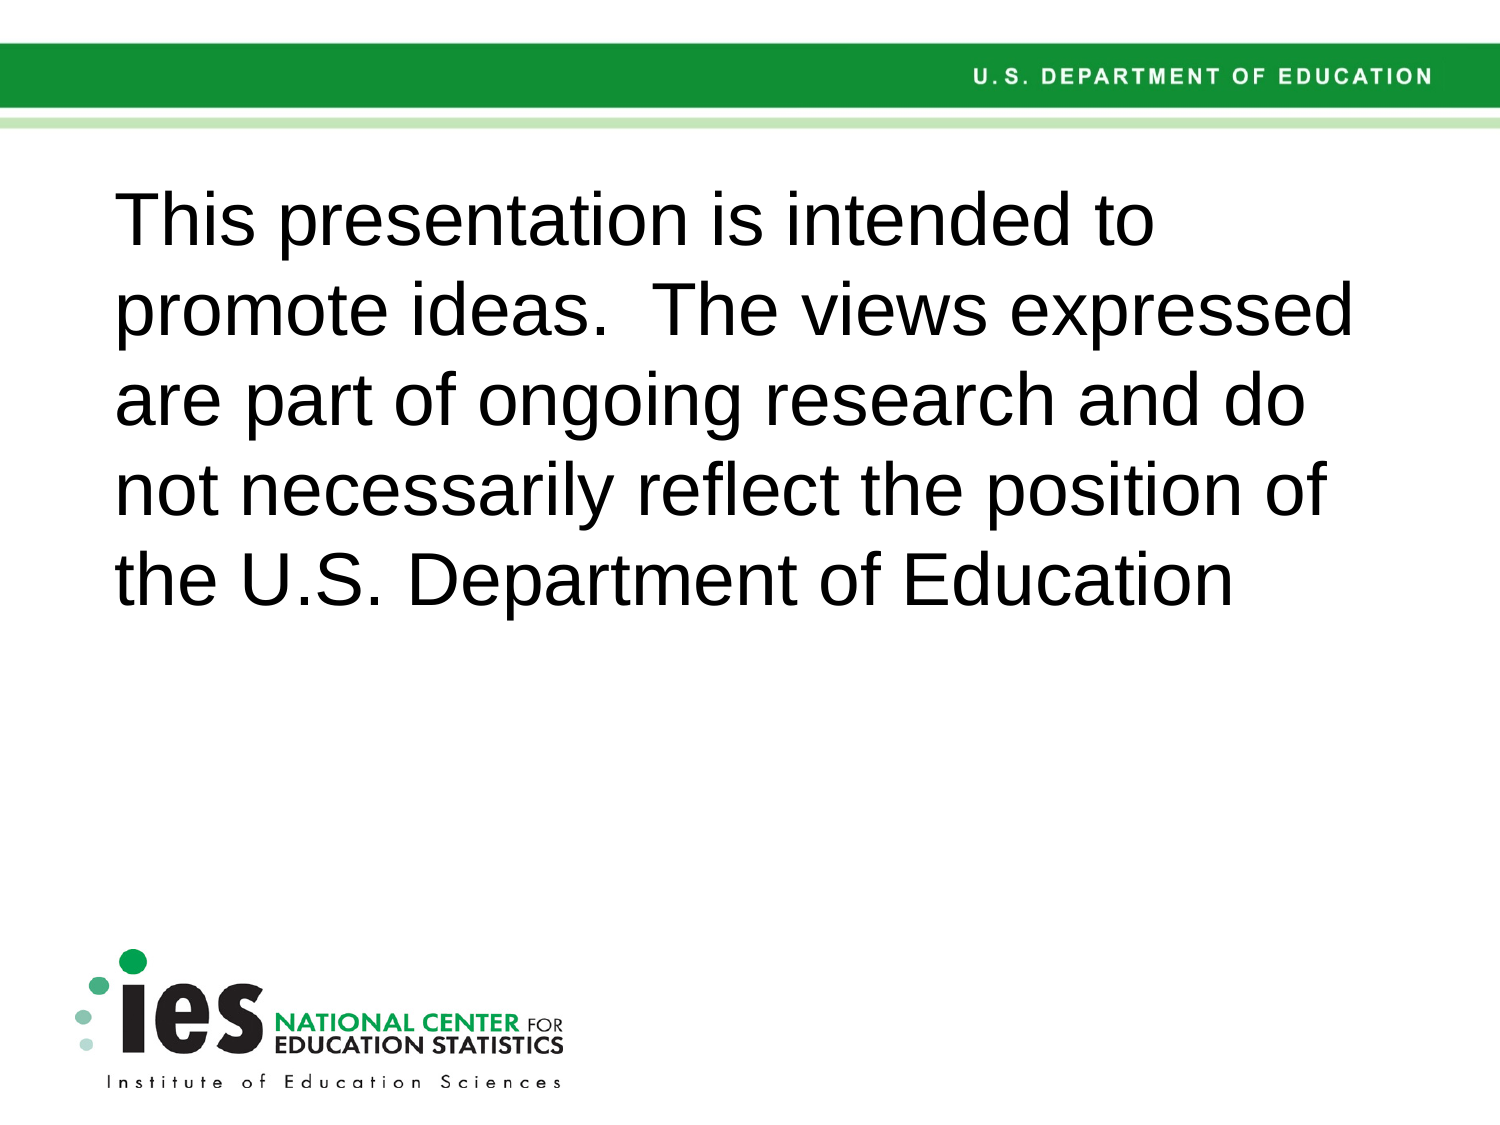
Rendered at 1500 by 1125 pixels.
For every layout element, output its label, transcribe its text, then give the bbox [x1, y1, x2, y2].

list This presentation is intended to promote ideas. The views expressed are part of ongoing research and do not necessarily reflect the position of the U.S. Department of Education [99, 162, 1375, 713]
picture [75, 949, 563, 1088]
picture [0, 24, 1500, 150]
